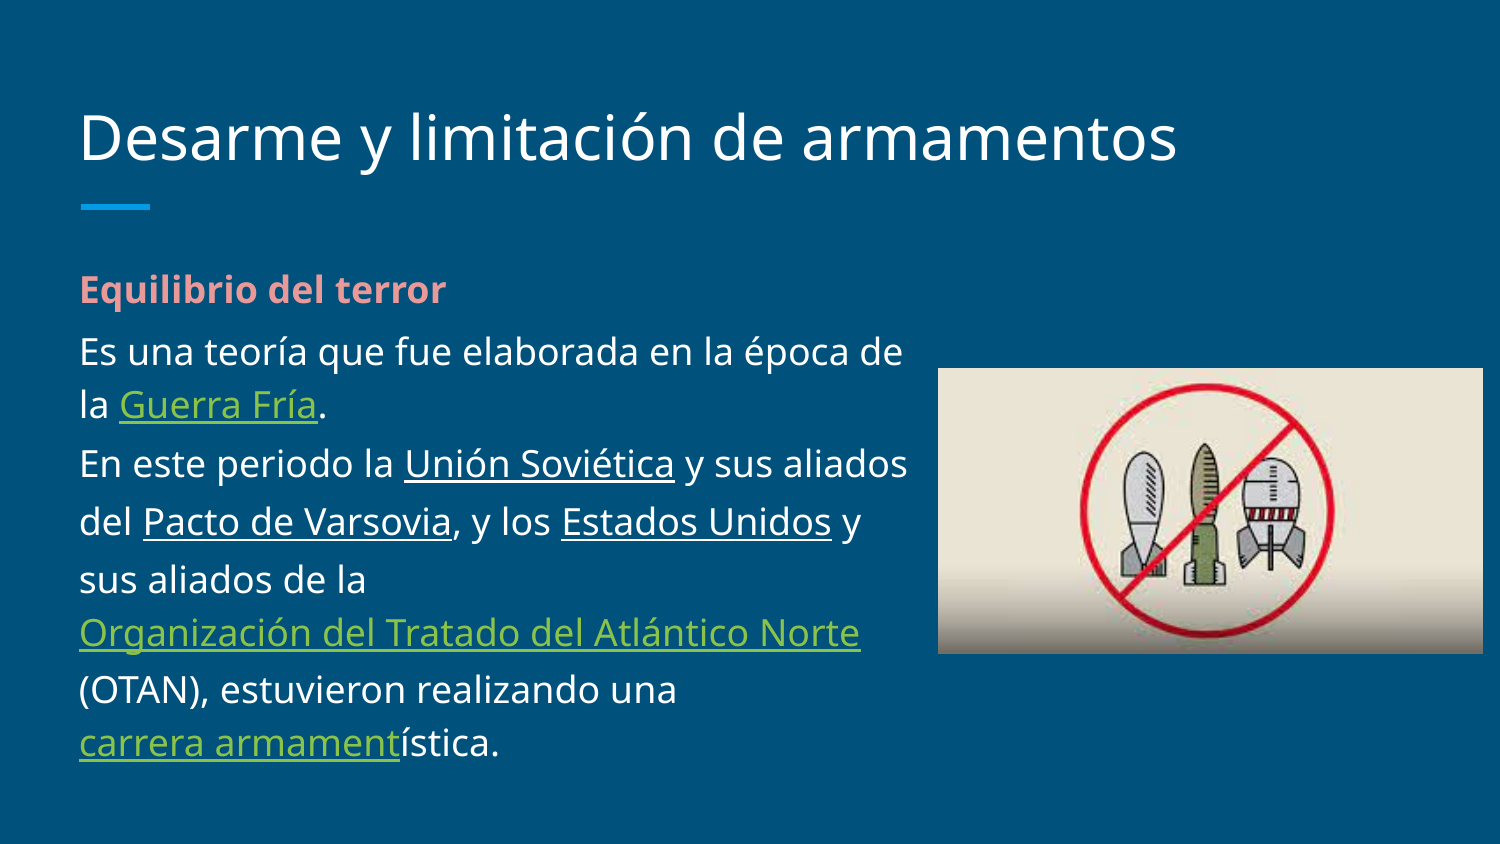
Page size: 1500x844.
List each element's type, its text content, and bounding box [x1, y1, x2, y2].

picture [346, 750, 360, 756]
title Desarme y limitación de armamentos [63, 75, 1437, 188]
picture [186, 750, 196, 756]
picture [432, 750, 440, 756]
list Equilibrio del terror Es una teoría que fue elaborada en la época de la Guerra Fría. En este periodo la Unión Soviética y sus aliados del Pacto de Varsovia, y los Estados Unidos y sus aliados de la Organización del Tratado del Atlántico Norte (OTAN), estuvieron realizando una carrera armamentística. [63, 244, 939, 750]
picture [471, 750, 481, 756]
picture [151, 750, 165, 756]
picture [412, 750, 425, 756]
picture [939, 369, 1482, 653]
picture [391, 750, 399, 756]
picture [99, 750, 108, 756]
picture [288, 750, 298, 756]
picture [217, 750, 226, 756]
picture [82, 750, 94, 756]
picture [454, 750, 467, 756]
